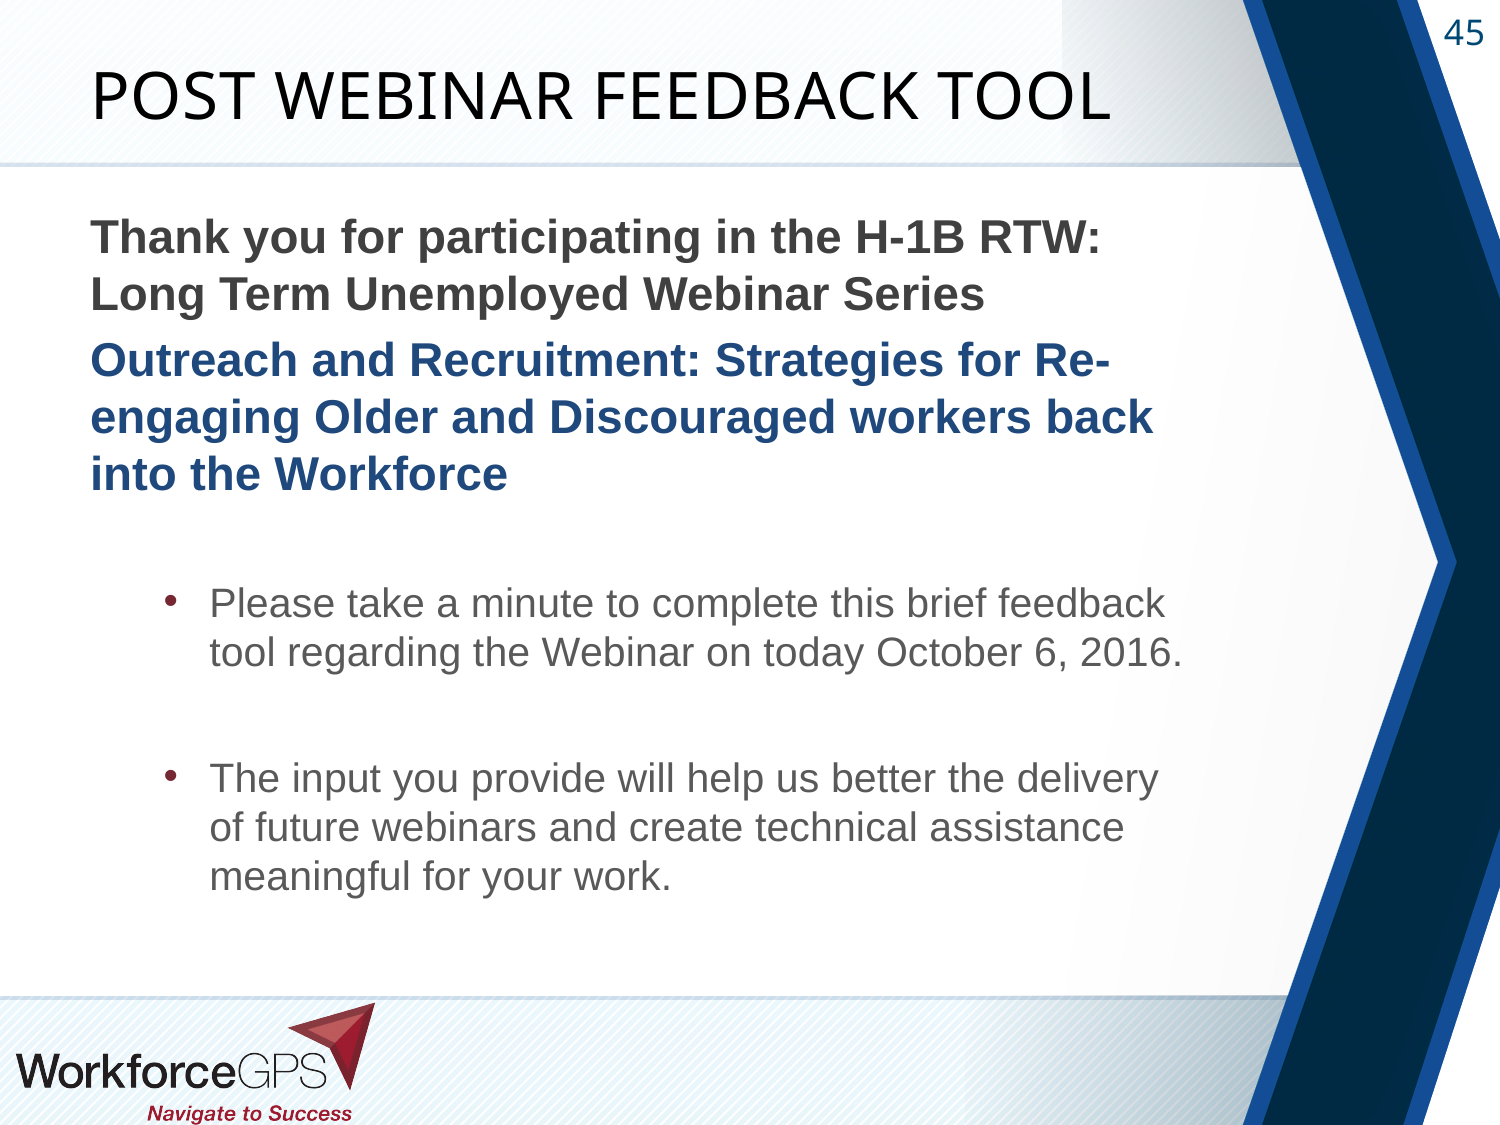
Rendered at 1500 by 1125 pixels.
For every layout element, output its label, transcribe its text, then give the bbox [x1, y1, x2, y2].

title Post Webinar Feedback Tool [75, 35, 1209, 163]
picture [1230, 0, 1500, 1125]
picture [12, 1001, 379, 1125]
list Thank you for participating in the H-1B RTW: Long Term Unemployed Webinar Series Outreach and Recruitment: Strategies for Re-engaging Older and Discouraged workers back into the Workforce Please take a minute to complete this brief feedback tool regarding the Webinar on today October 6, 2016. The input you provide will help us better the delivery of future webinars and create technical assistance meaningful for your work. [75, 198, 1209, 962]
